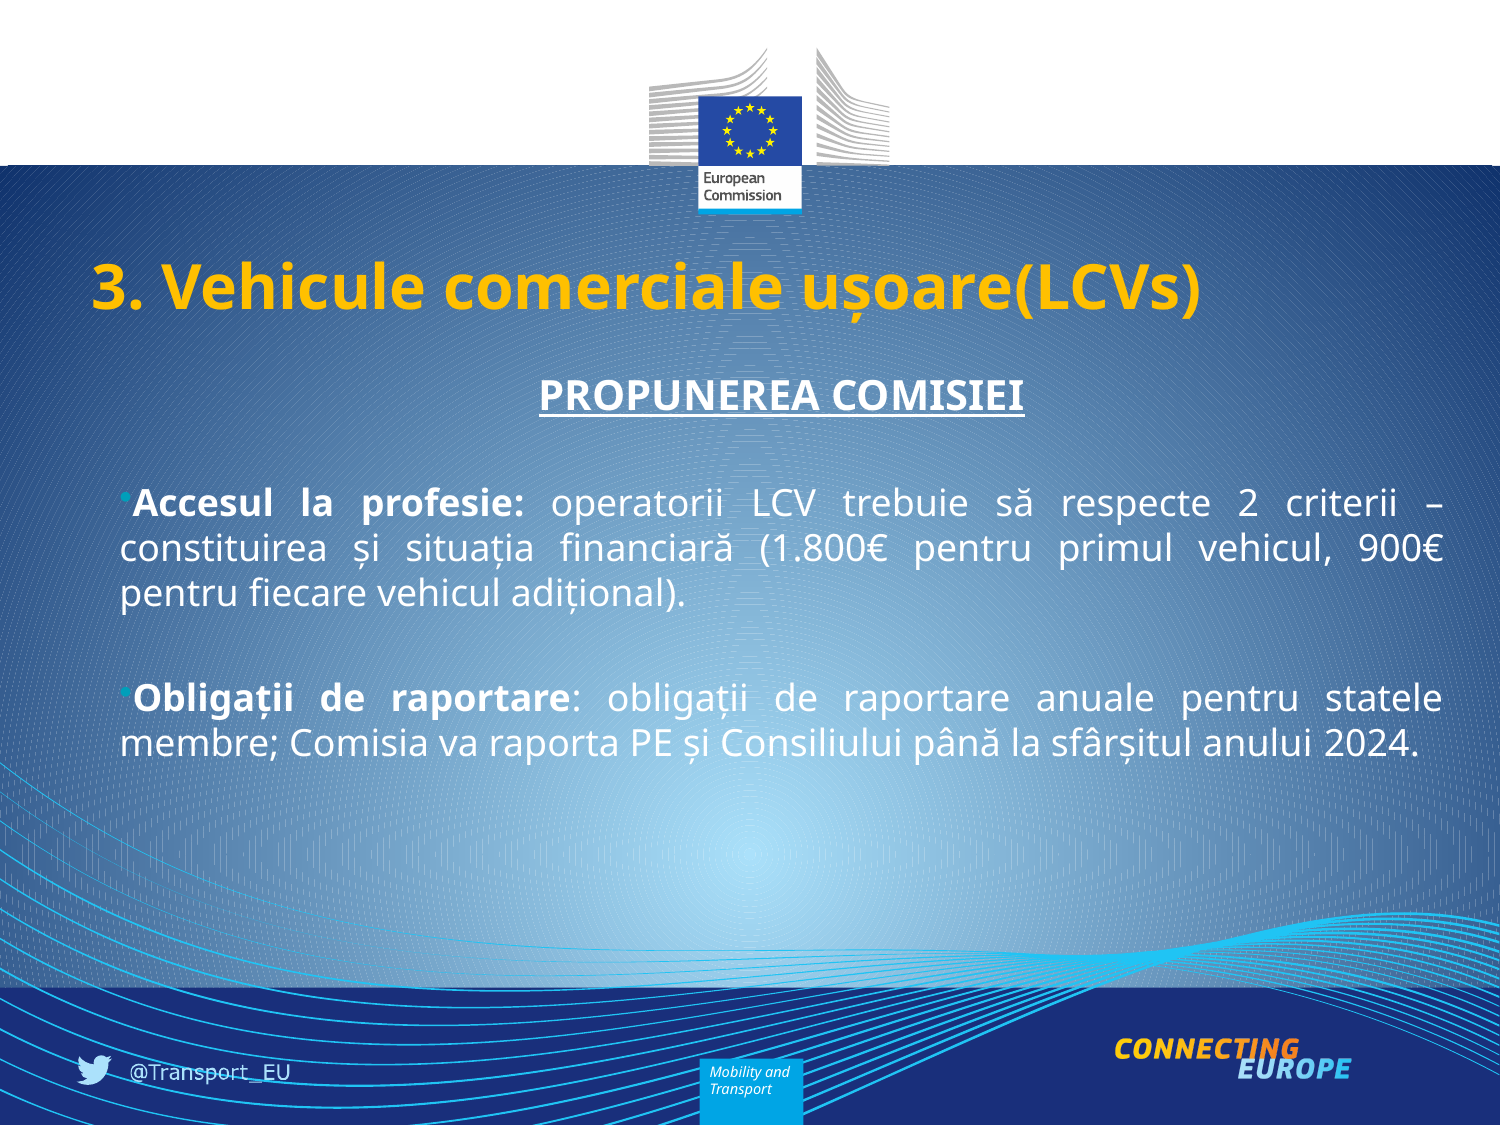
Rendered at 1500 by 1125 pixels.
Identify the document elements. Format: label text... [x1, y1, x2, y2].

text_box 3. Vehicule comerciale ușoare(LCVs) [76, 207, 1342, 361]
picture [1112, 1059, 1355, 1081]
text_box PROPUNEREA COMISIEI Accesul la profesie: operatorii LCV trebuie să respecte 2 criterii – constituirea și situația financiară (1.800€ pentru primul vehicul, 900€ pentru fiecare vehicul adițional). Obligații de raportare: obligații de raportare anuale pentru statele membre; Comisia va raporta PE și Consiliului până la sfârșitul anului 2024. [29, 361, 1459, 1059]
